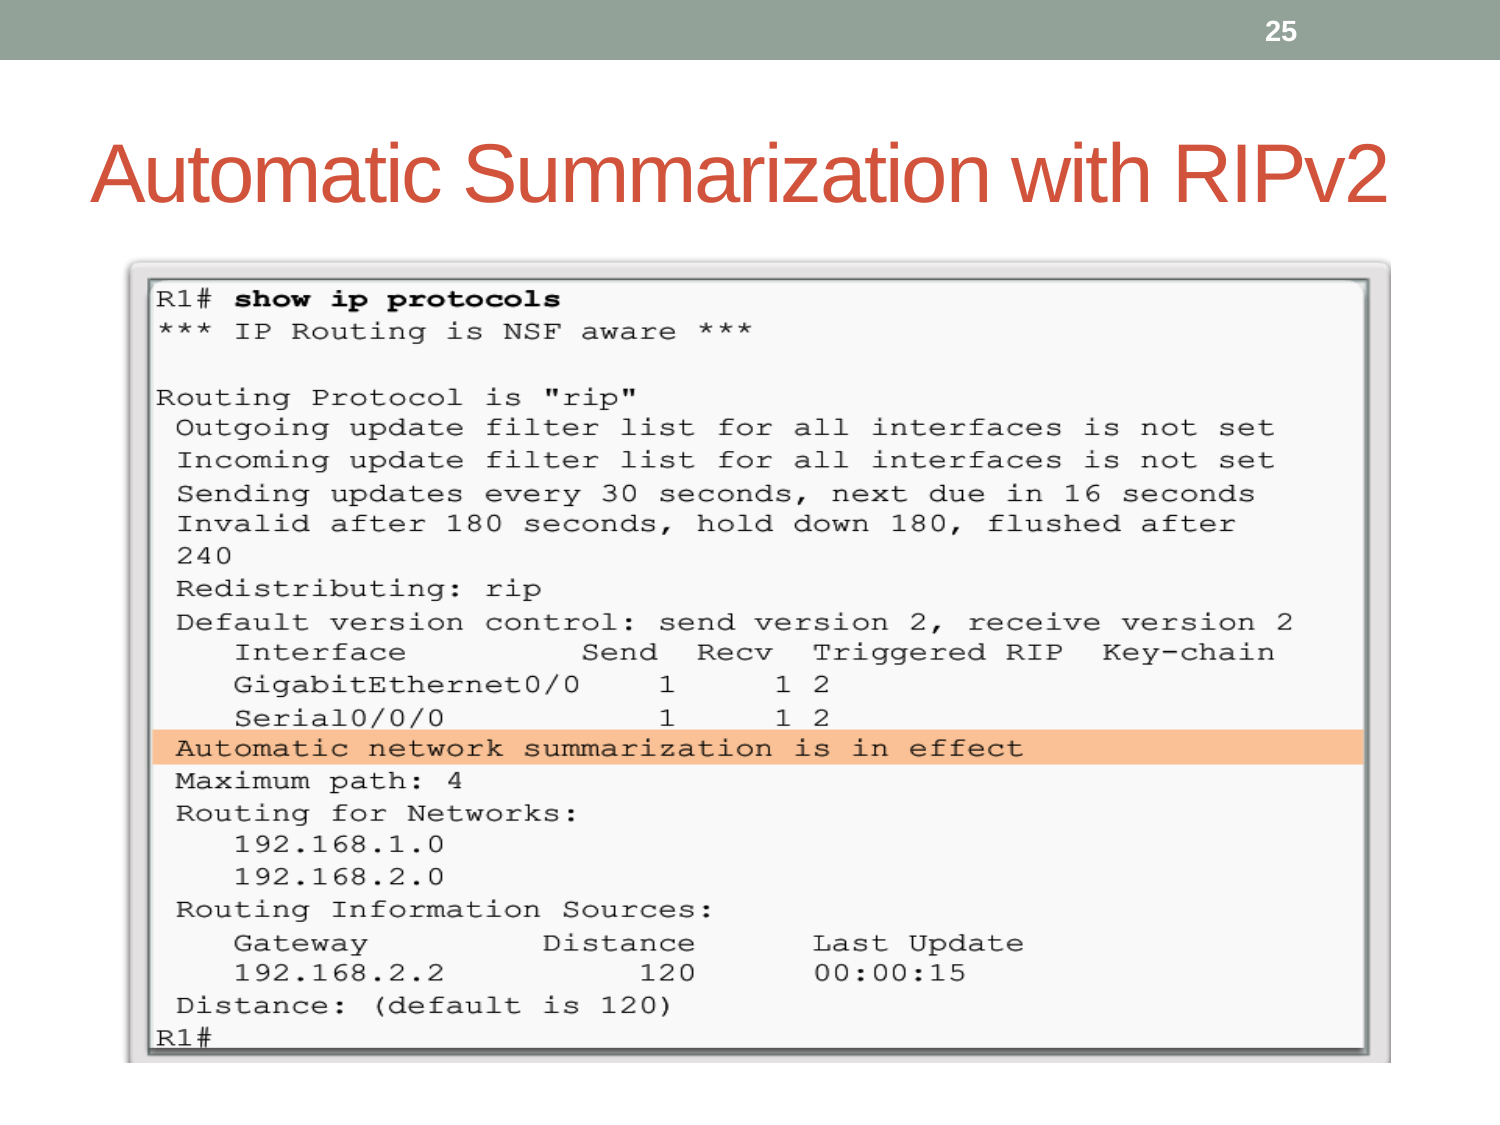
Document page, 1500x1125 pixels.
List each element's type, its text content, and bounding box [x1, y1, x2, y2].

slide_number 25 [1250, 3, 1425, 57]
picture [117, 249, 1391, 1063]
title Automatic Summarization with RIPv2 [75, 87, 1425, 250]
